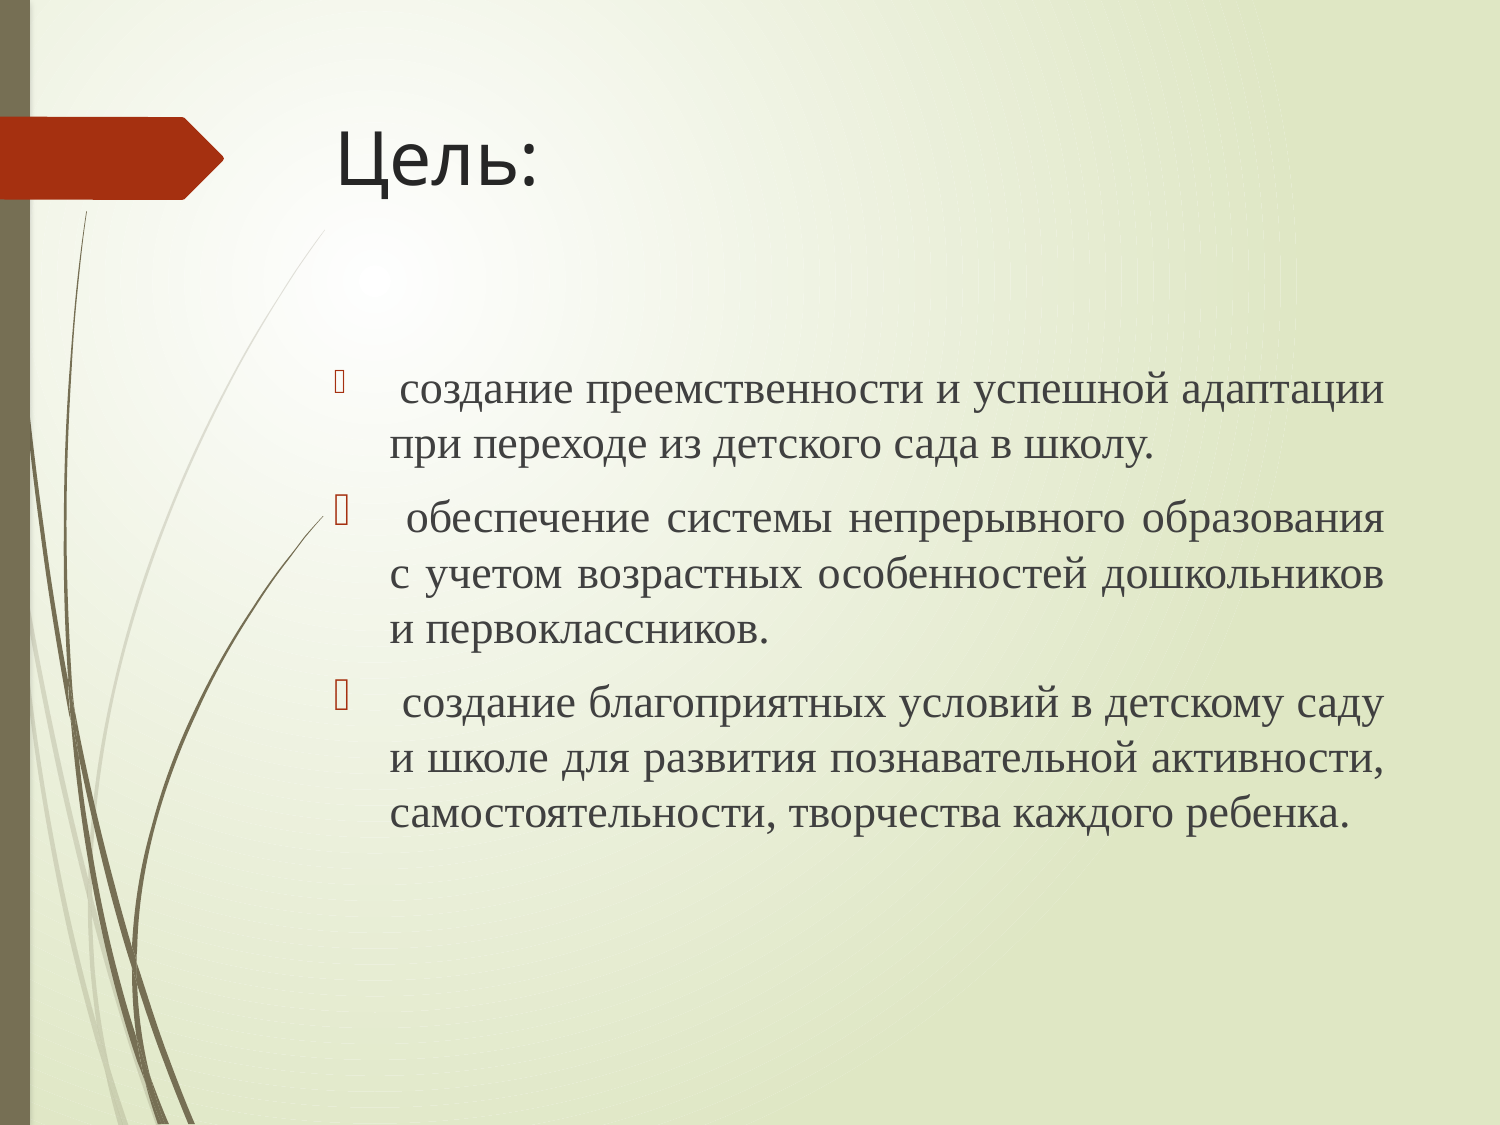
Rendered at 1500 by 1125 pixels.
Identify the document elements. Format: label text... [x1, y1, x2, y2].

list создание преемственности и успешной адаптации при переходе из детского сада в школу. обеспечение системы непрерывного образования с учетом возрастных особенностей дошкольников и первоклассников. создание благоприятных условий в детскому саду и школе для развития познавательной активности, самостоятельности, творчества каждого ребенка. [318, 350, 1400, 970]
title Цель: [319, 102, 1400, 313]
